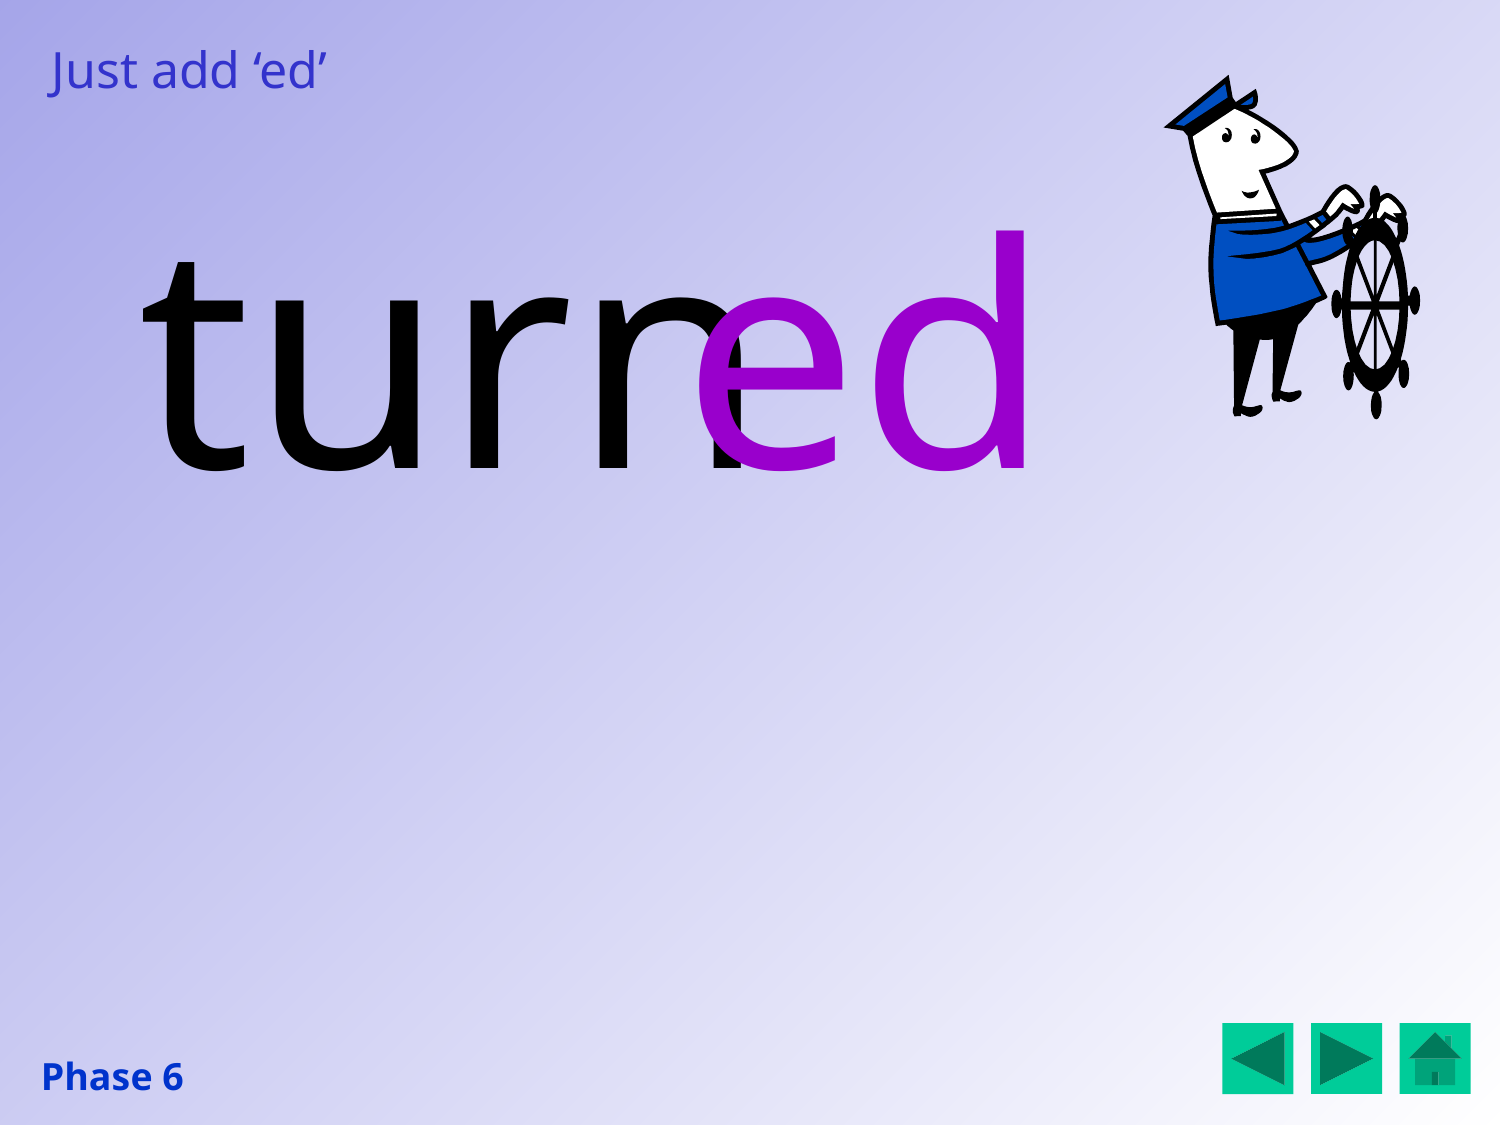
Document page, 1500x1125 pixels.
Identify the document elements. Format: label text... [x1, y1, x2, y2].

picture [1163, 74, 1421, 420]
list turn [123, 148, 667, 551]
text_box Just add ‘ed’ [36, 42, 343, 106]
text_box ed [667, 148, 1093, 551]
